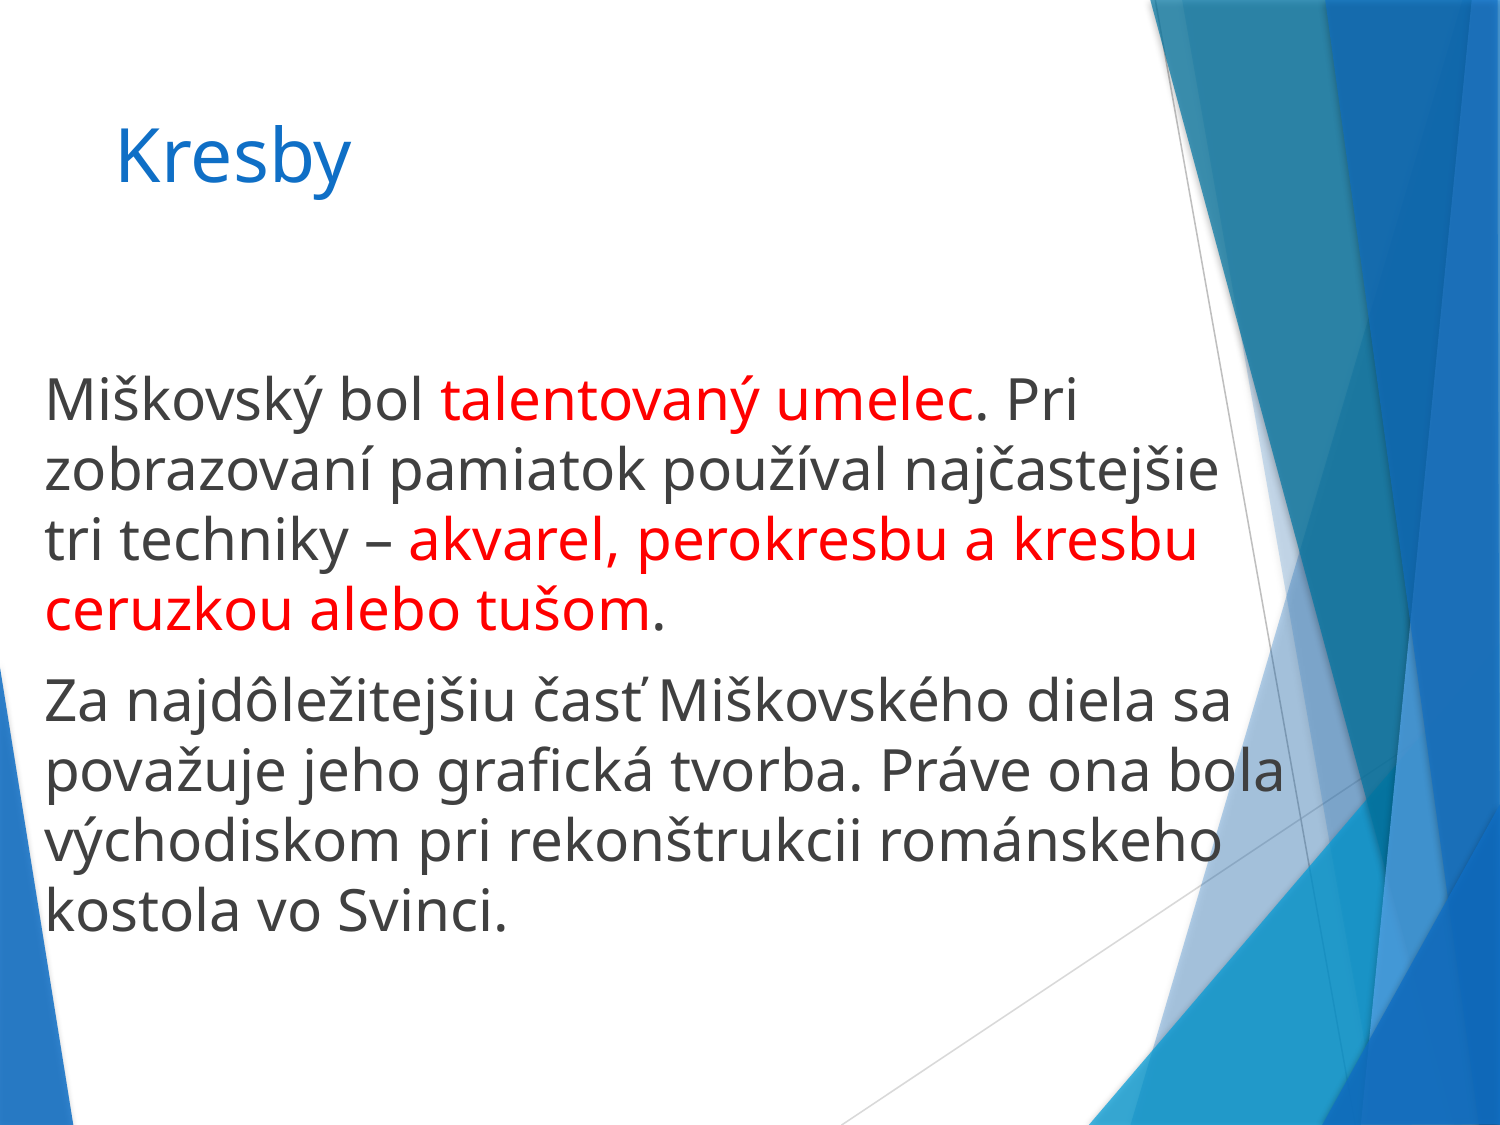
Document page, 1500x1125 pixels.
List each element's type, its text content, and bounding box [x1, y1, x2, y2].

title Kresby [99, 99, 1142, 317]
list Miškovský bol talentovaný umelec. Pri zobrazovaní pamiatok používal najčastejšie tri techniky – akvarel, perokresbu a kresbu ceruzkou alebo tušom. Za najdôležitejšiu časť Miškovského diela sa považuje jeho grafická tvorba. Práve ona bola východiskom pri rekonštrukcii románskeho kostola vo Svinci. [29, 354, 1306, 992]
